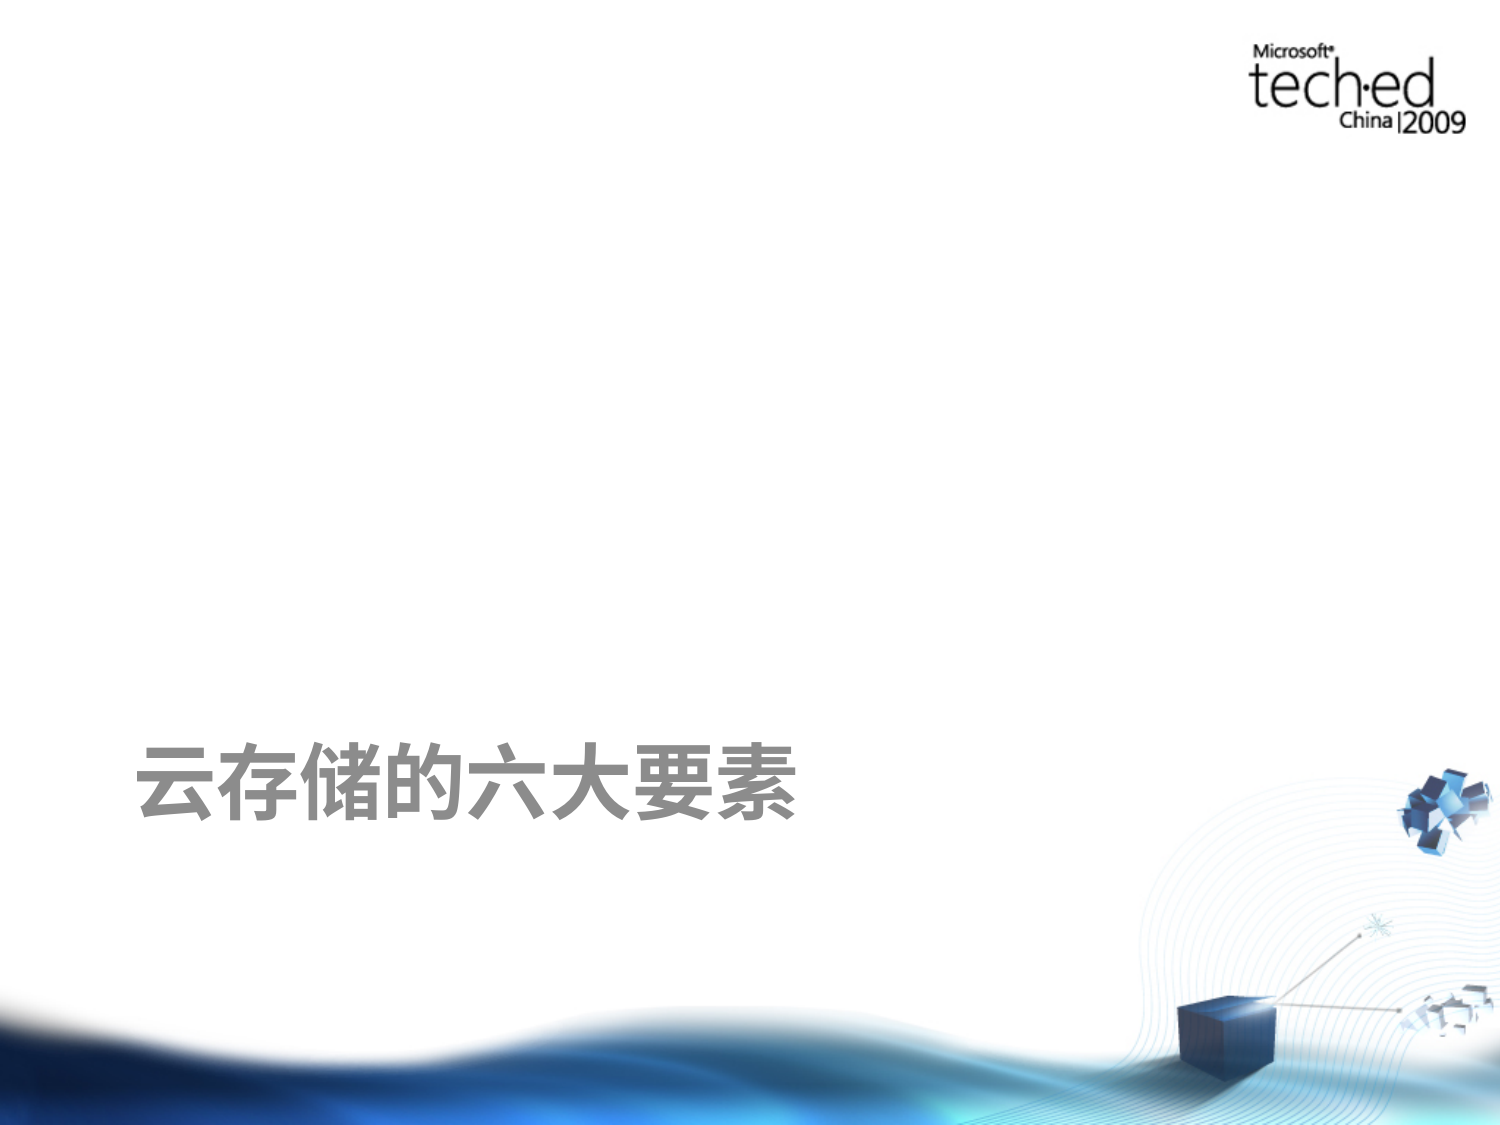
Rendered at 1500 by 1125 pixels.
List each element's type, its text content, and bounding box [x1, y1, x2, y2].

picture [0, 0, 1500, 1125]
title 云存储的六大要素 [118, 722, 1394, 947]
